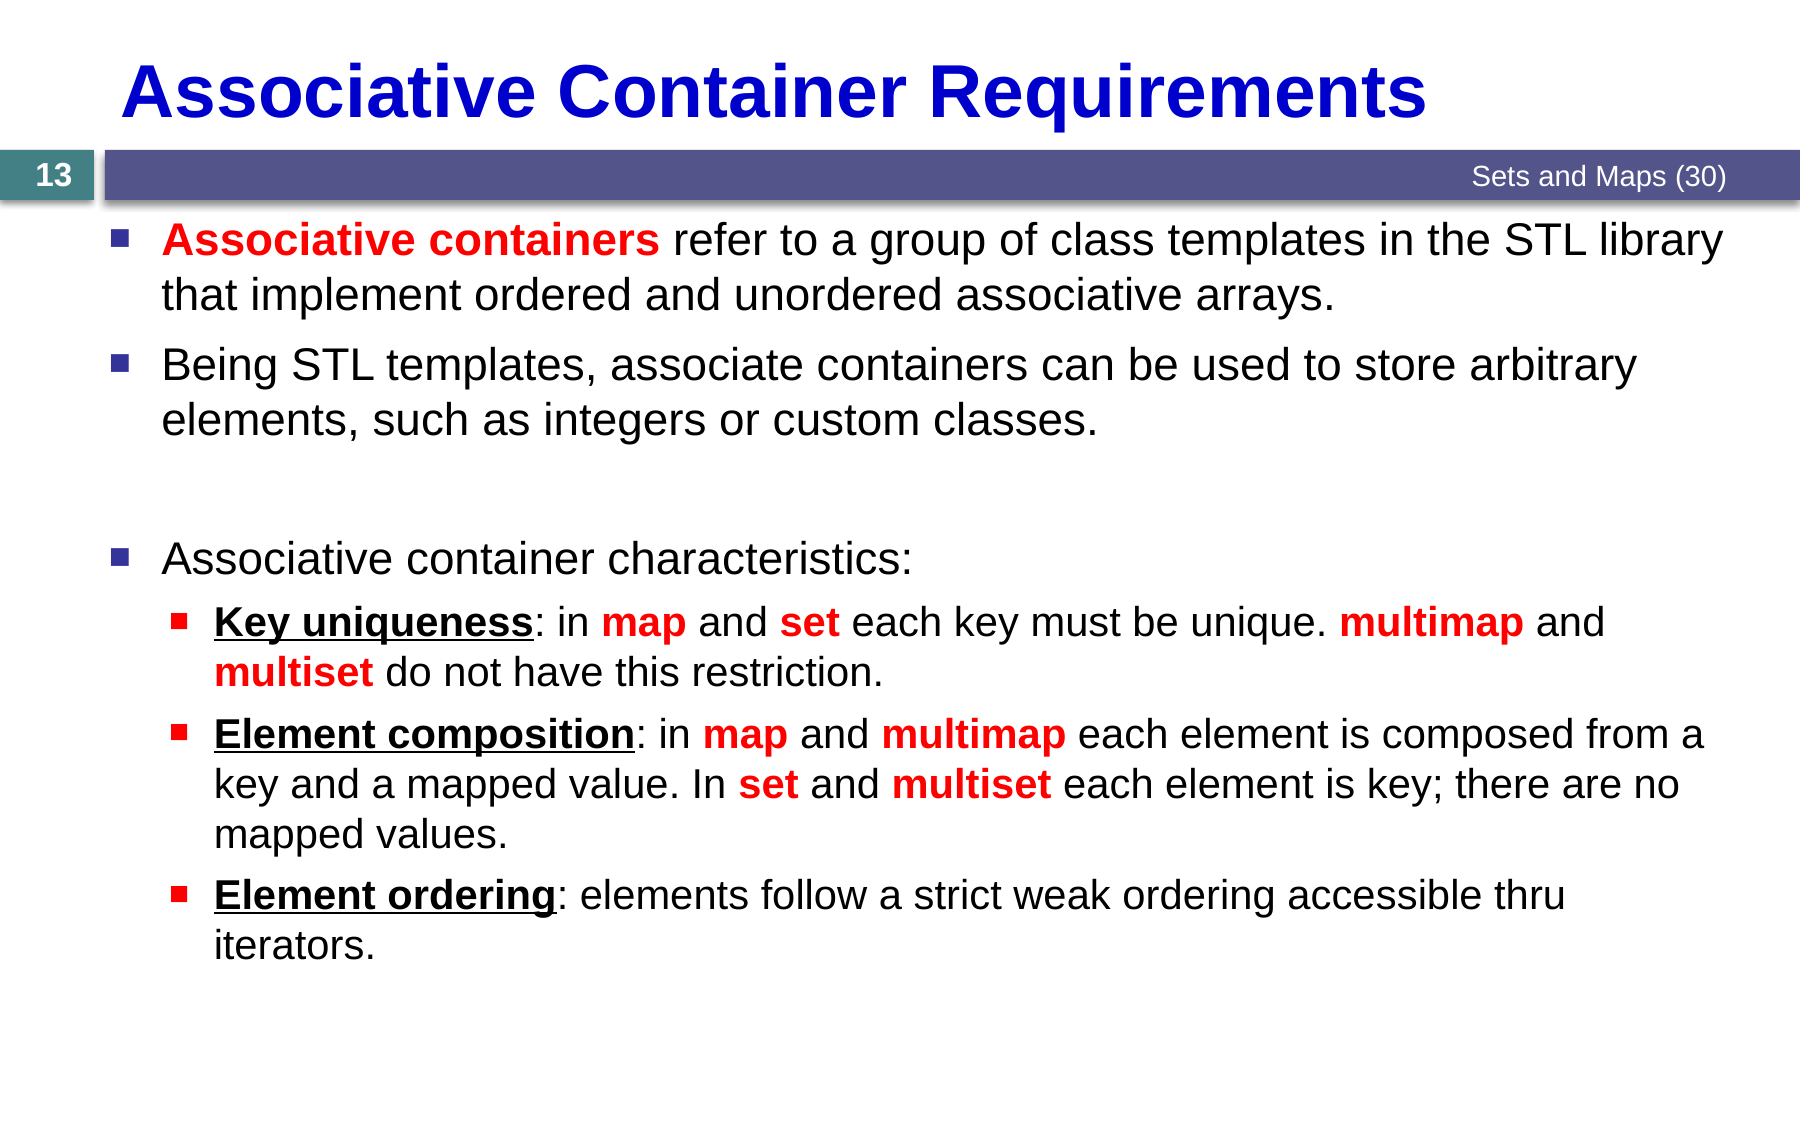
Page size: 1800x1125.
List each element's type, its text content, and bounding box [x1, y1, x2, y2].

title Associative Container Requirements [105, 27, 1743, 149]
footer Sets and Maps (30) [675, 149, 1743, 202]
slide_number 13 [0, 150, 108, 196]
list Associative containers refer to a group of class templates in the STL library that implement ordered and unordered associative arrays. Being STL templates, associate containers can be used to store arbitrary elements, such as integers or custom classes. Associative container characteristics: Key uniqueness: in map and set each key must be unique. multimap and multiset do not have this restriction. Element composition: in map and multimap each element is composed from a key and a mapped value. In set and multiset each element is key; there are no mapped values. Element ordering: elements follow a strict weak ordering accessible thru iterators. [93, 202, 1743, 1082]
